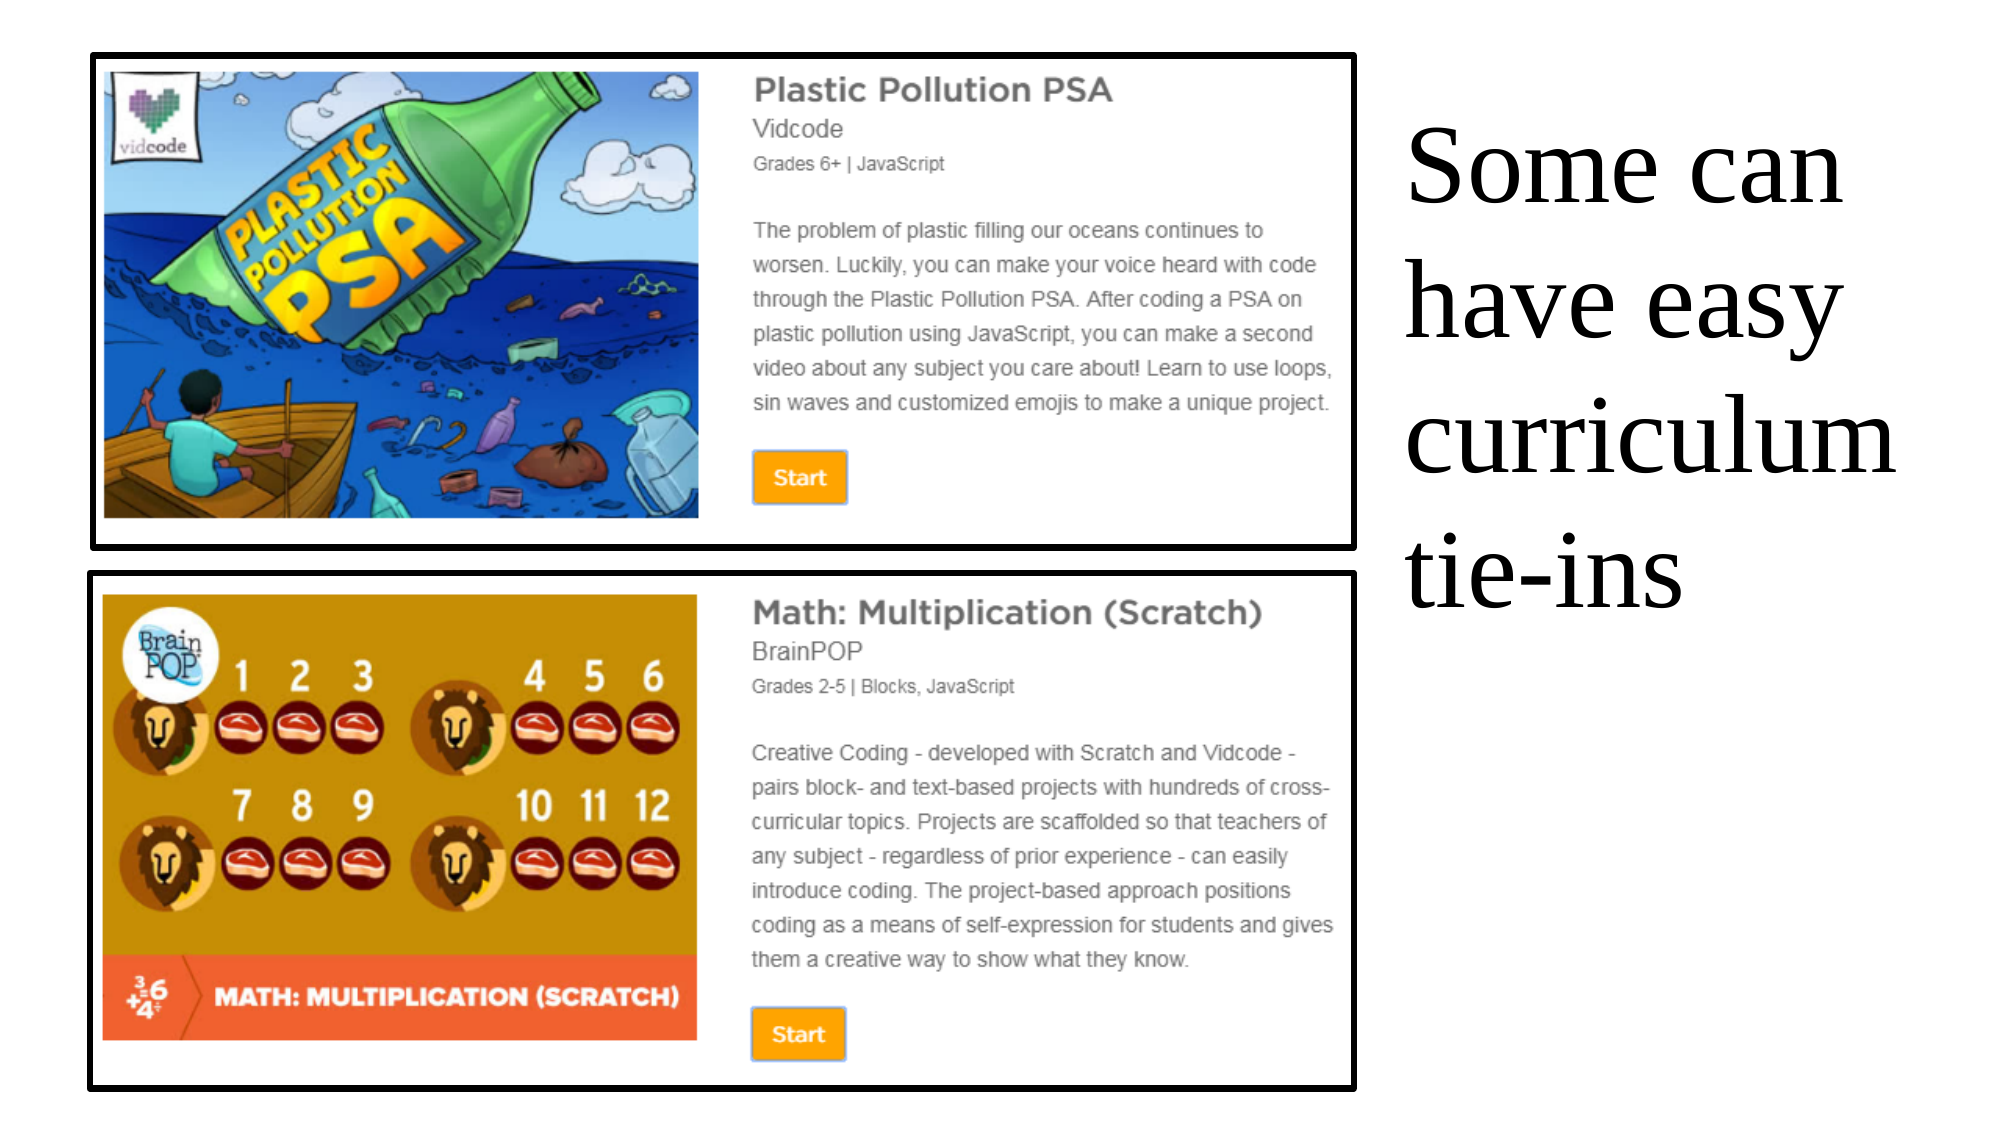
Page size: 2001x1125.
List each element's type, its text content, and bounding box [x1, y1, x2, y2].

text_box Some can have easy curriculum tie-ins [1390, 82, 1914, 638]
picture [95, 58, 1351, 545]
picture [92, 576, 1351, 1086]
